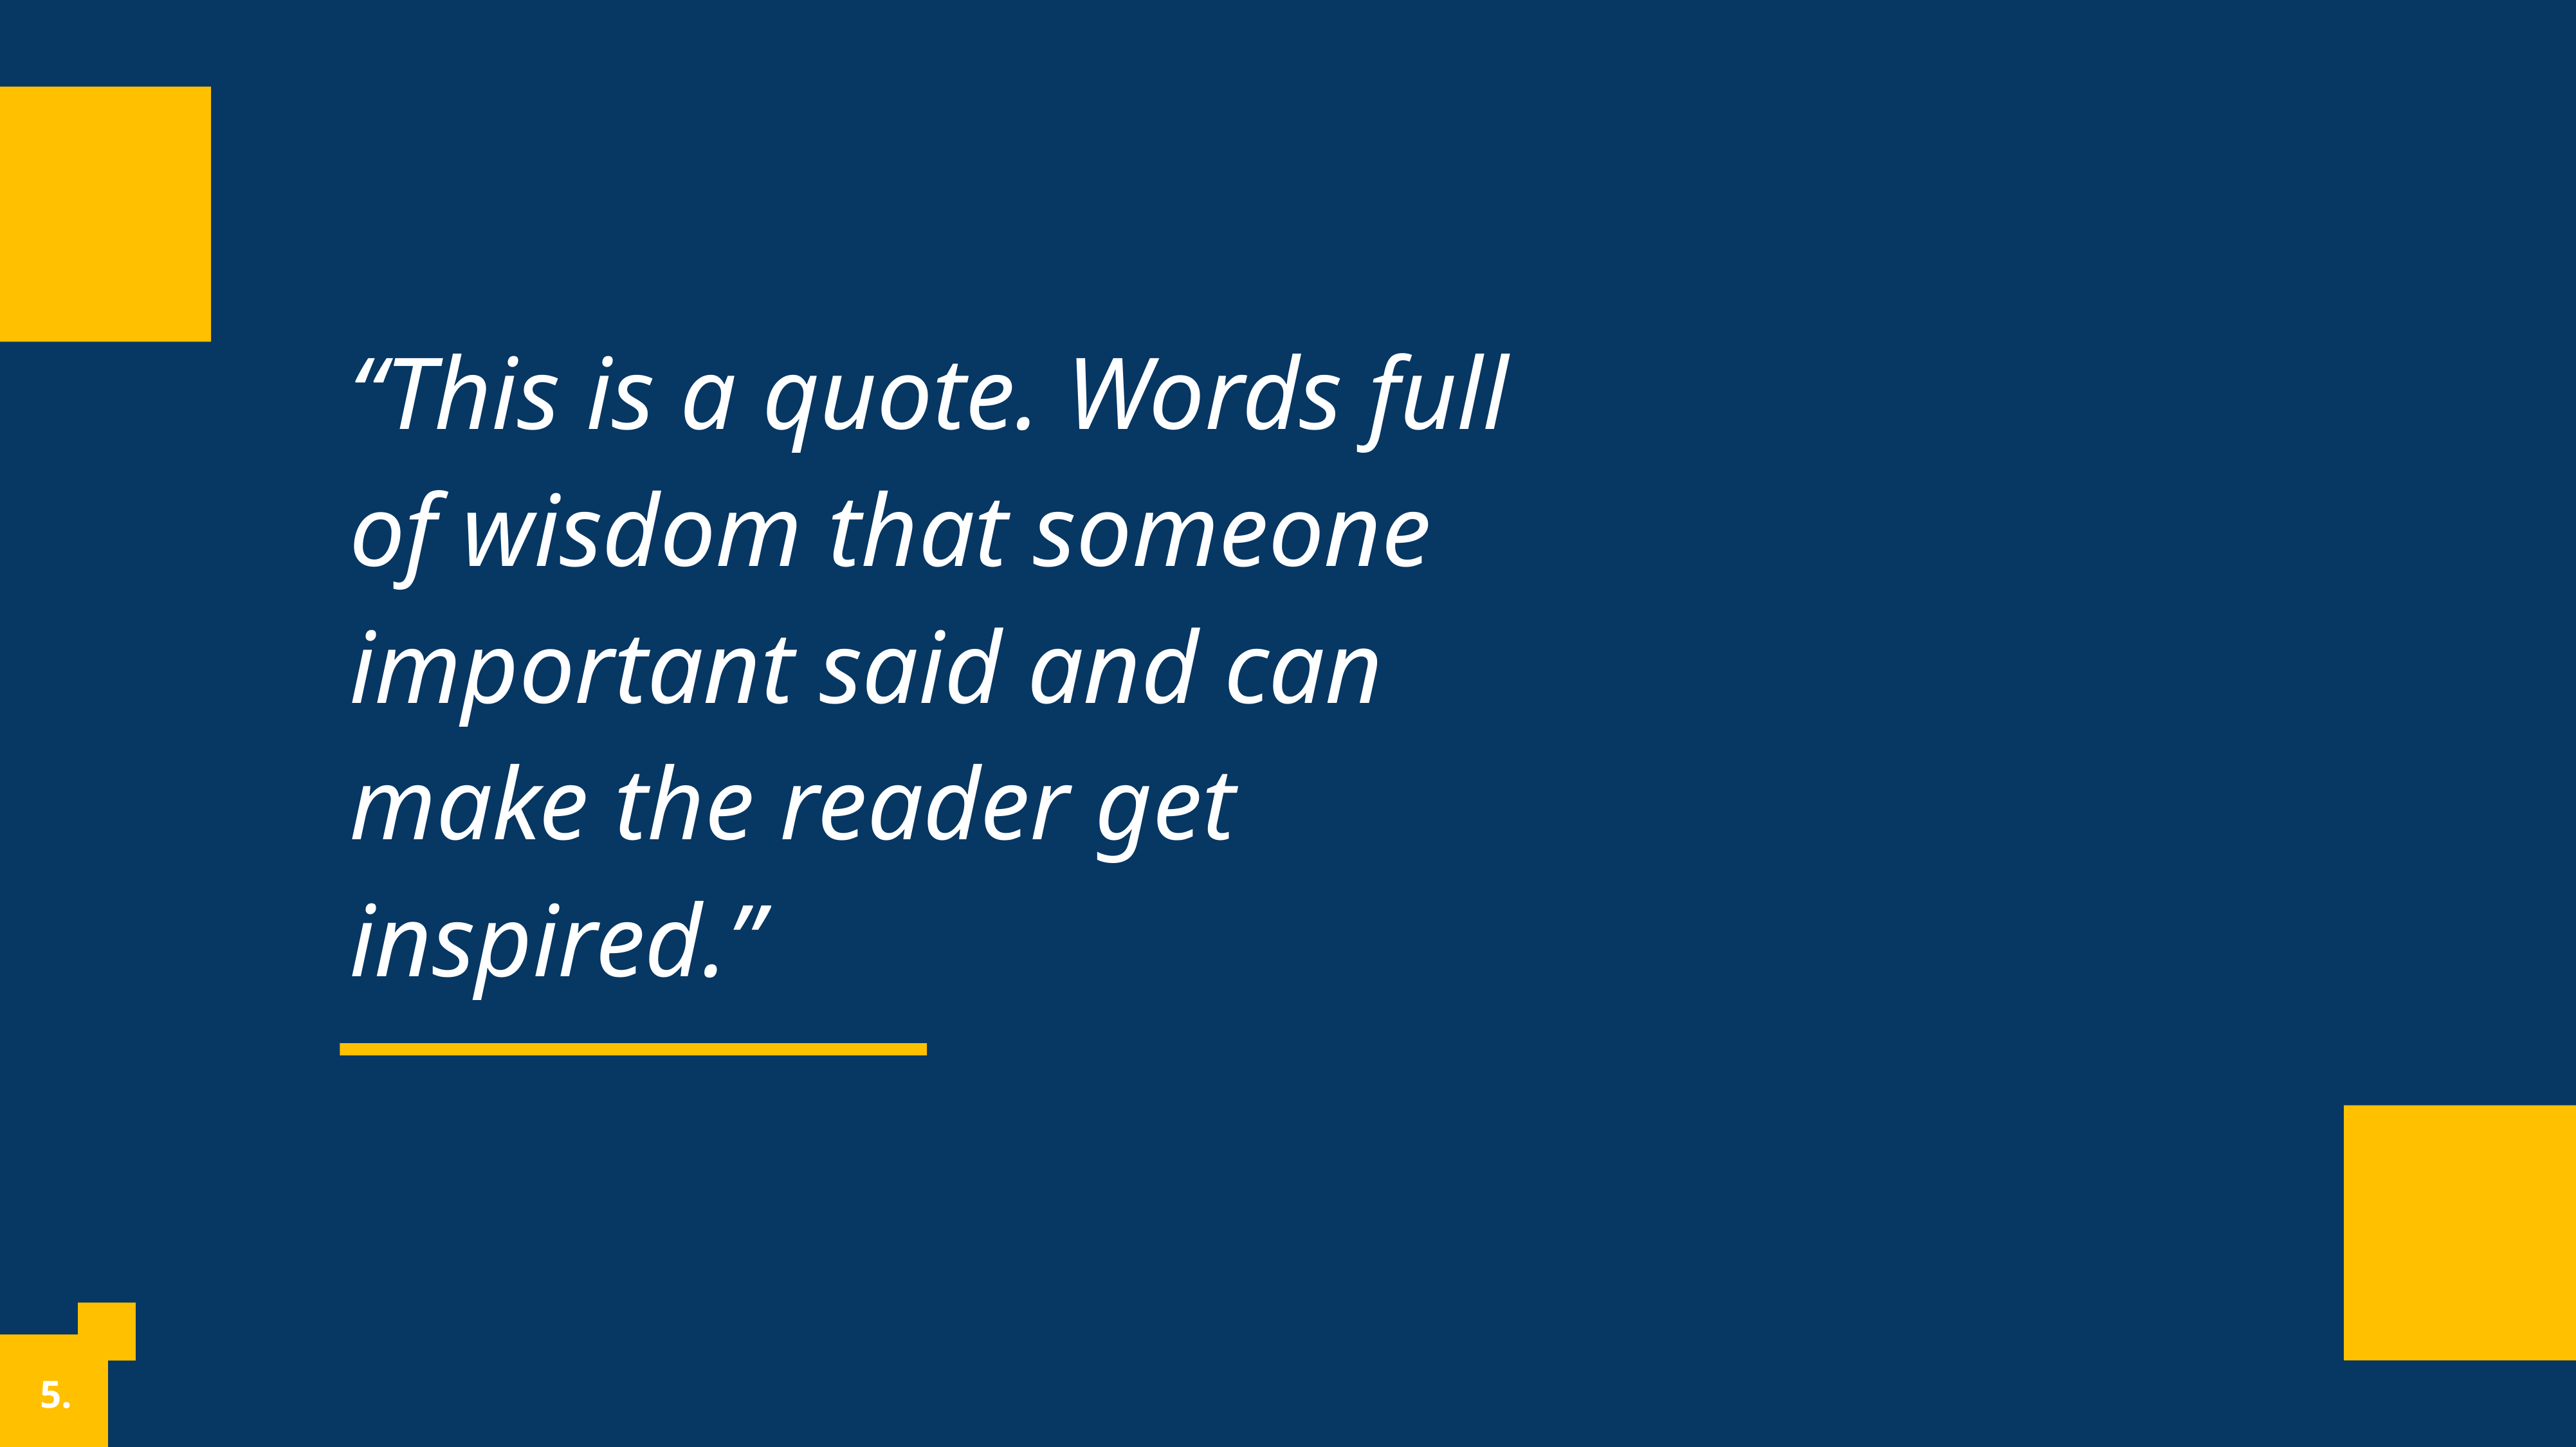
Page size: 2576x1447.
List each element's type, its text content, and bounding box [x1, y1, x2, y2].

text_box 5. [0, 1339, 113, 1447]
text_box “This is a quote. Words full of wisdom that someone important said and can make the reader get inspired.” [340, 307, 1621, 1001]
text_box [340, 1043, 927, 1056]
